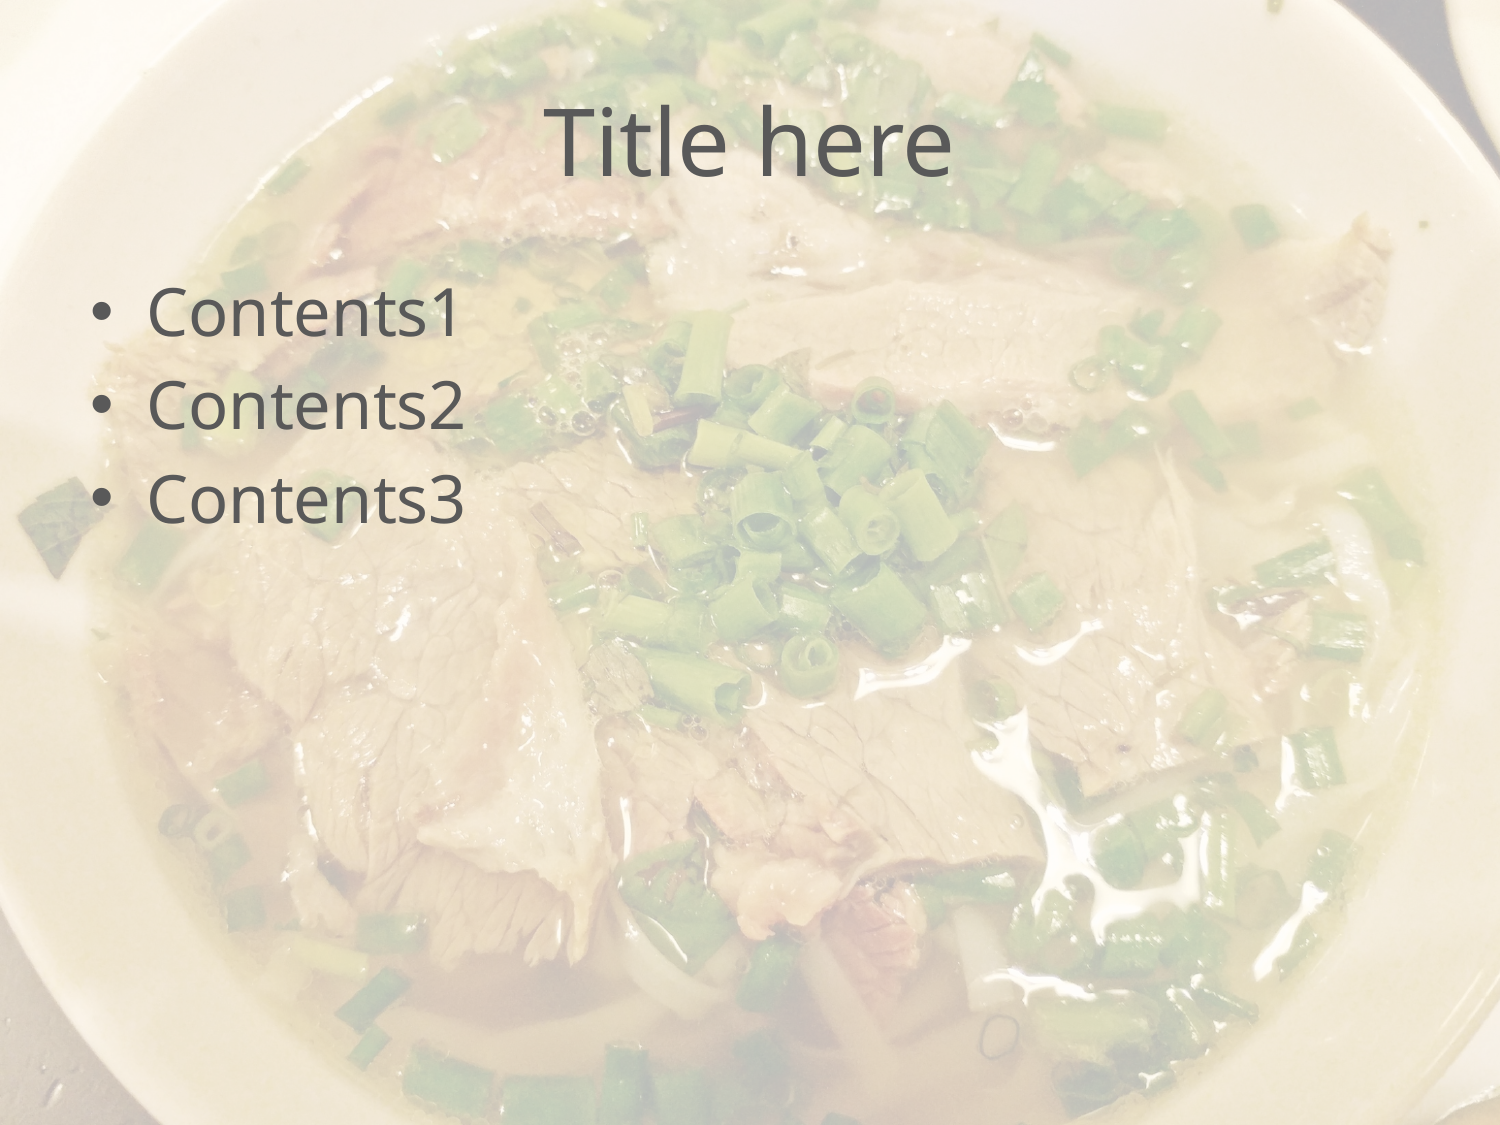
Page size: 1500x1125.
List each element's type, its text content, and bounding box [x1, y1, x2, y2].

text_box [0, 0, 1500, 1125]
title Title here [75, 45, 1425, 233]
list Contents1 Contents2 Contents3 [75, 262, 1425, 1005]
